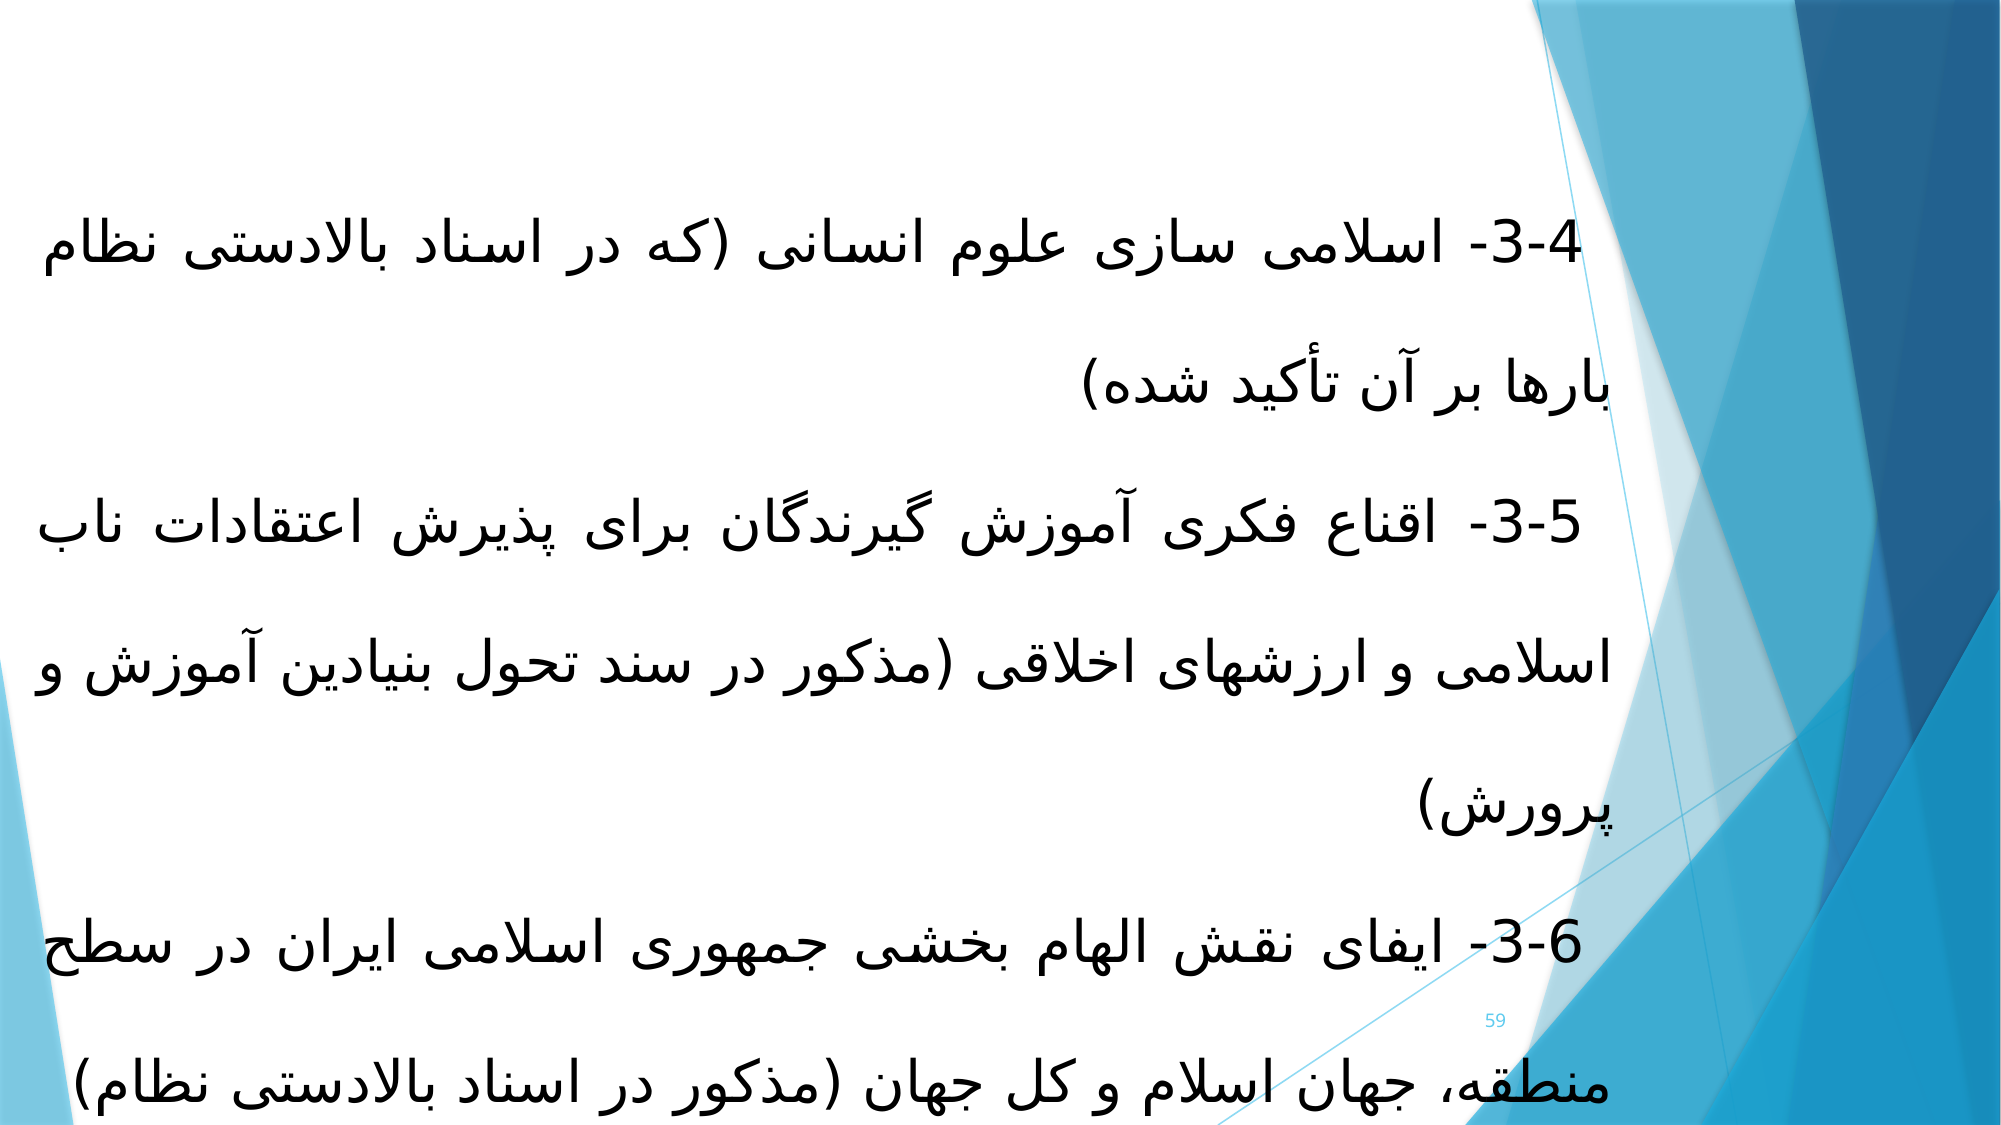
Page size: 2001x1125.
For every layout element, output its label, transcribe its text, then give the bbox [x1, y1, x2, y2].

text_box 3-4- اسلامی سازی علوم انسانی (که در اسناد بالادستی نظام بارها بر آن تأکید شده) 3-5- اقناع فکری آموزش گیرندگان برای پذیرش اعتقادات ناب اسلامی و ارزش­های اخلاقی (مذکور در سند تحول بنیادین آموزش و پرورش) 3-6- ایفای نقش الهام بخشی جمهوری اسلامی ایران در سطح منطقه، جهان اسلام و کل جهان (مذکور در اسناد بالادستی نظام) [22, 127, 1659, 1122]
slide_number 59 [1409, 991, 1522, 1051]
